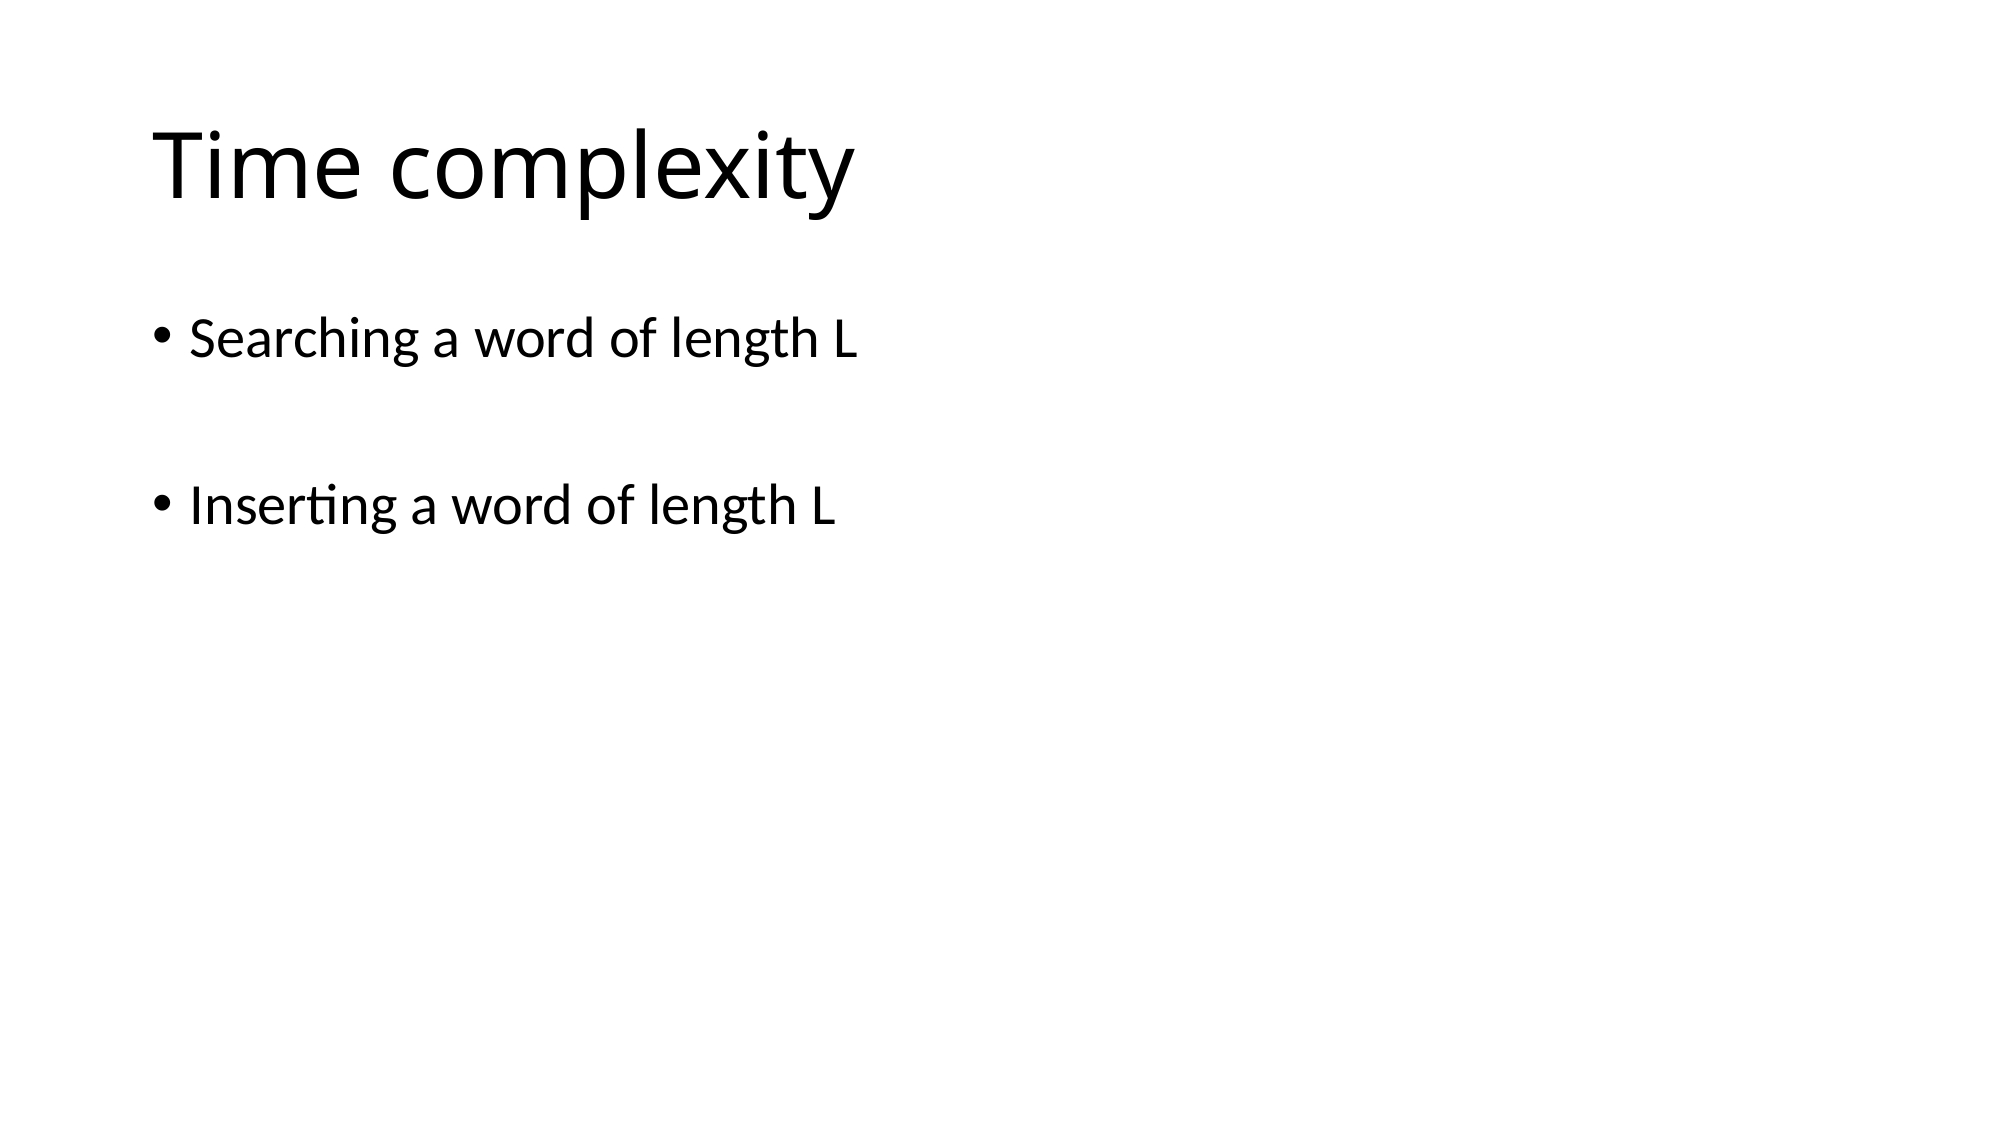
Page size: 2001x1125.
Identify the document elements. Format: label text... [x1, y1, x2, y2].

title Time complexity [137, 59, 1863, 278]
list Searching a word of length L Inserting a word of length L [137, 299, 1863, 1014]
